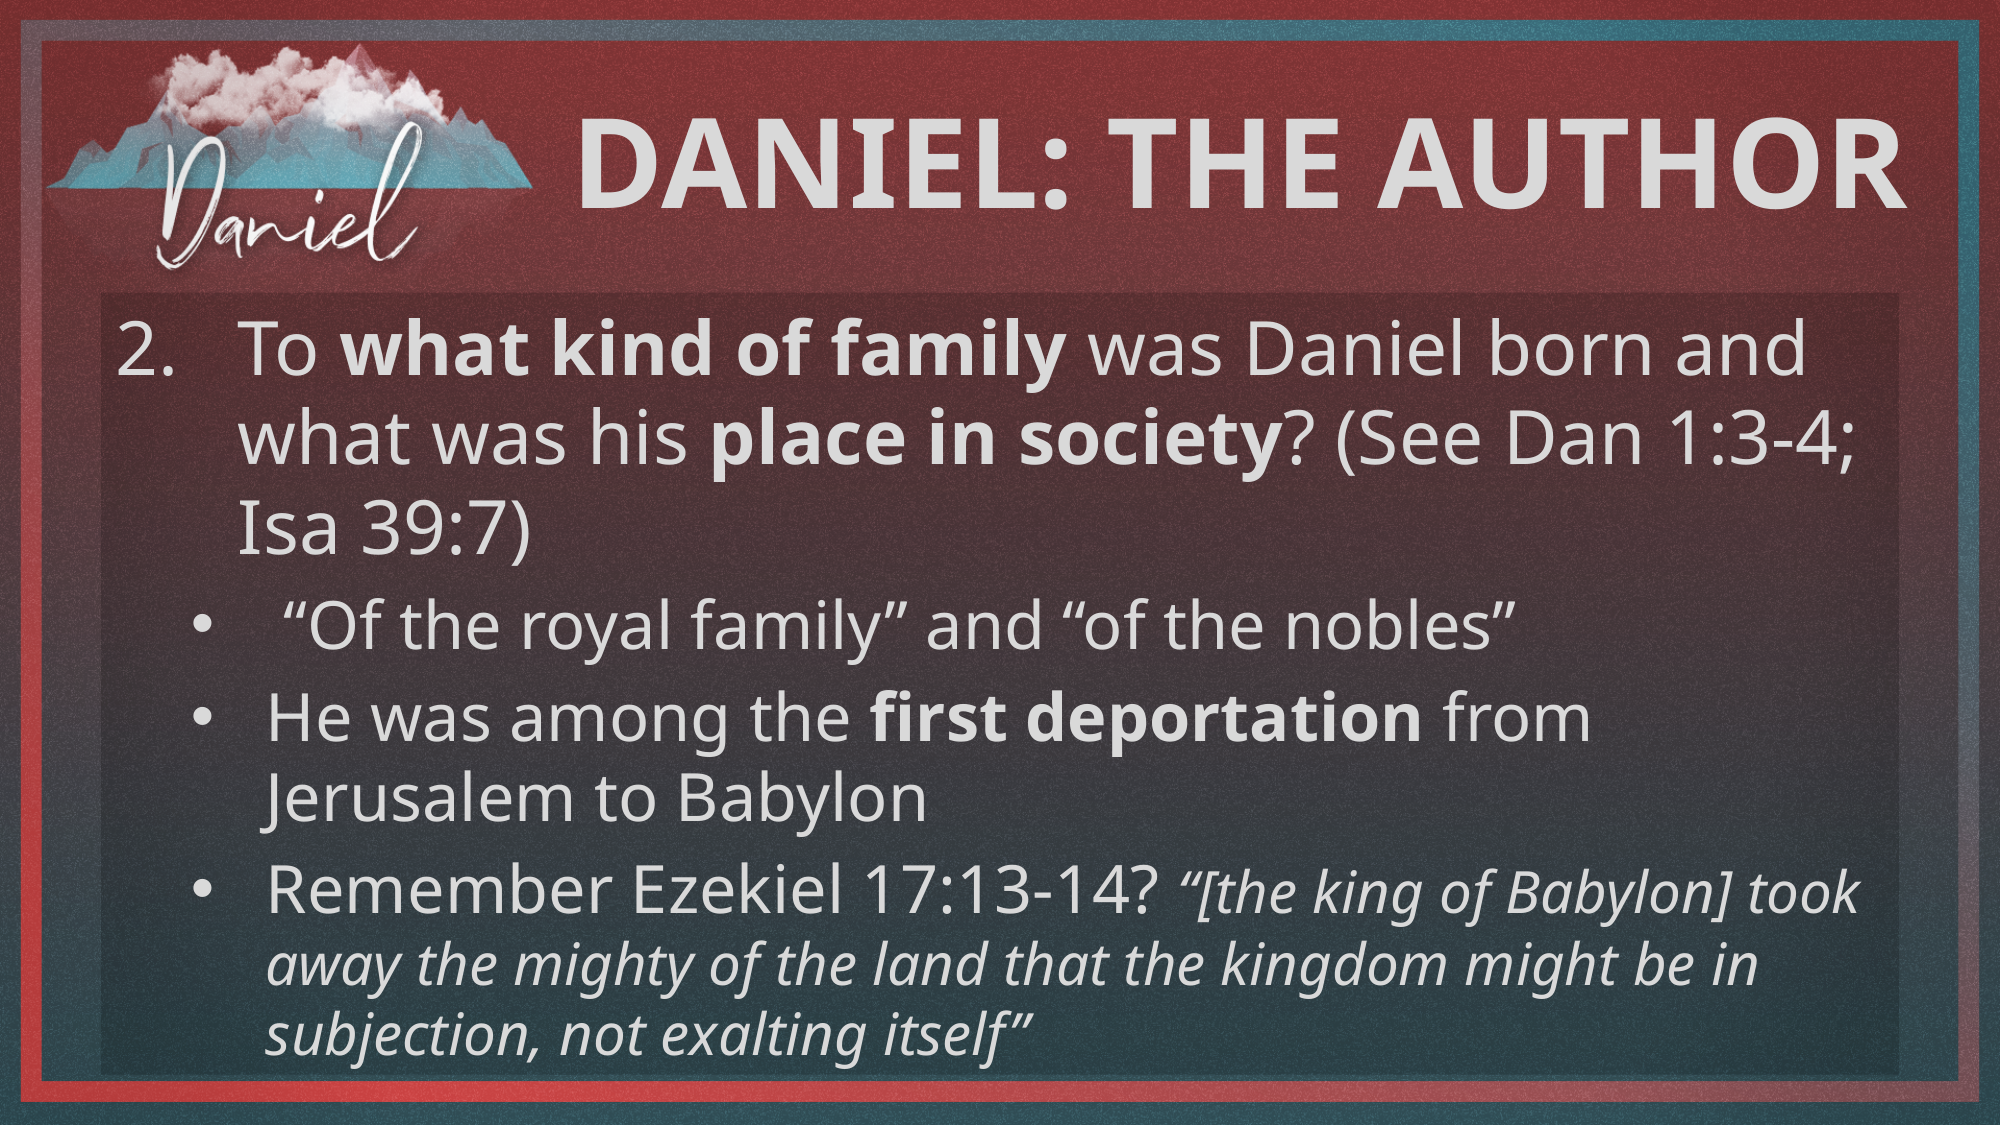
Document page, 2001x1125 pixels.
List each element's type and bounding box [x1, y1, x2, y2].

list [0, 0, 2000, 1125]
